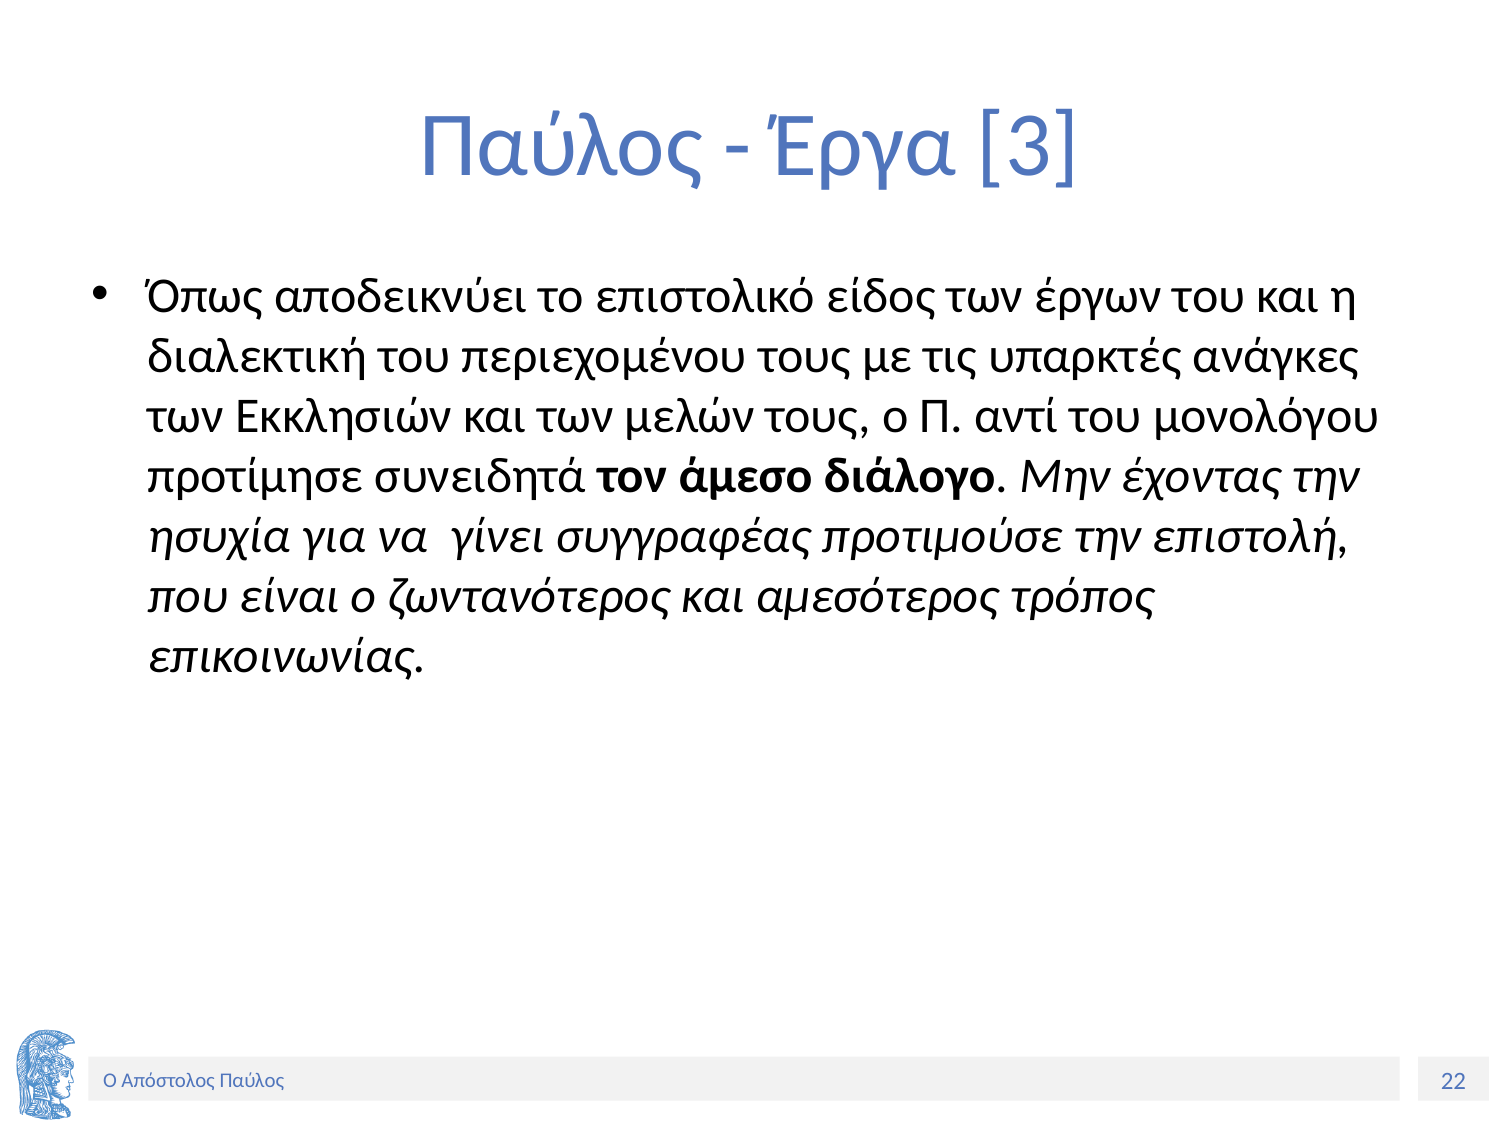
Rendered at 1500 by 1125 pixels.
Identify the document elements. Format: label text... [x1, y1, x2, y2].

list Όπως αποδεικνύει το επιστολικό είδος των έργων του και η διαλεκτική του περιεχομένου τους με τις υπαρκτές ανάγκες των Εκκλησιών και των μελών τους, ο Π. αντί του μονολόγου προτίμησε συνειδητά τον άμεσο διάλογο. Μην έχοντας την ησυχία για να γίνει συγγραφέας προτιμούσε την επιστολή, που είναι ο ζωντανότερος και αμεσότερος τρόπος επικοινωνίας. [76, 255, 1427, 998]
title Παύλος - Έργα [3] [75, 45, 1425, 233]
picture [9, 1026, 81, 1120]
